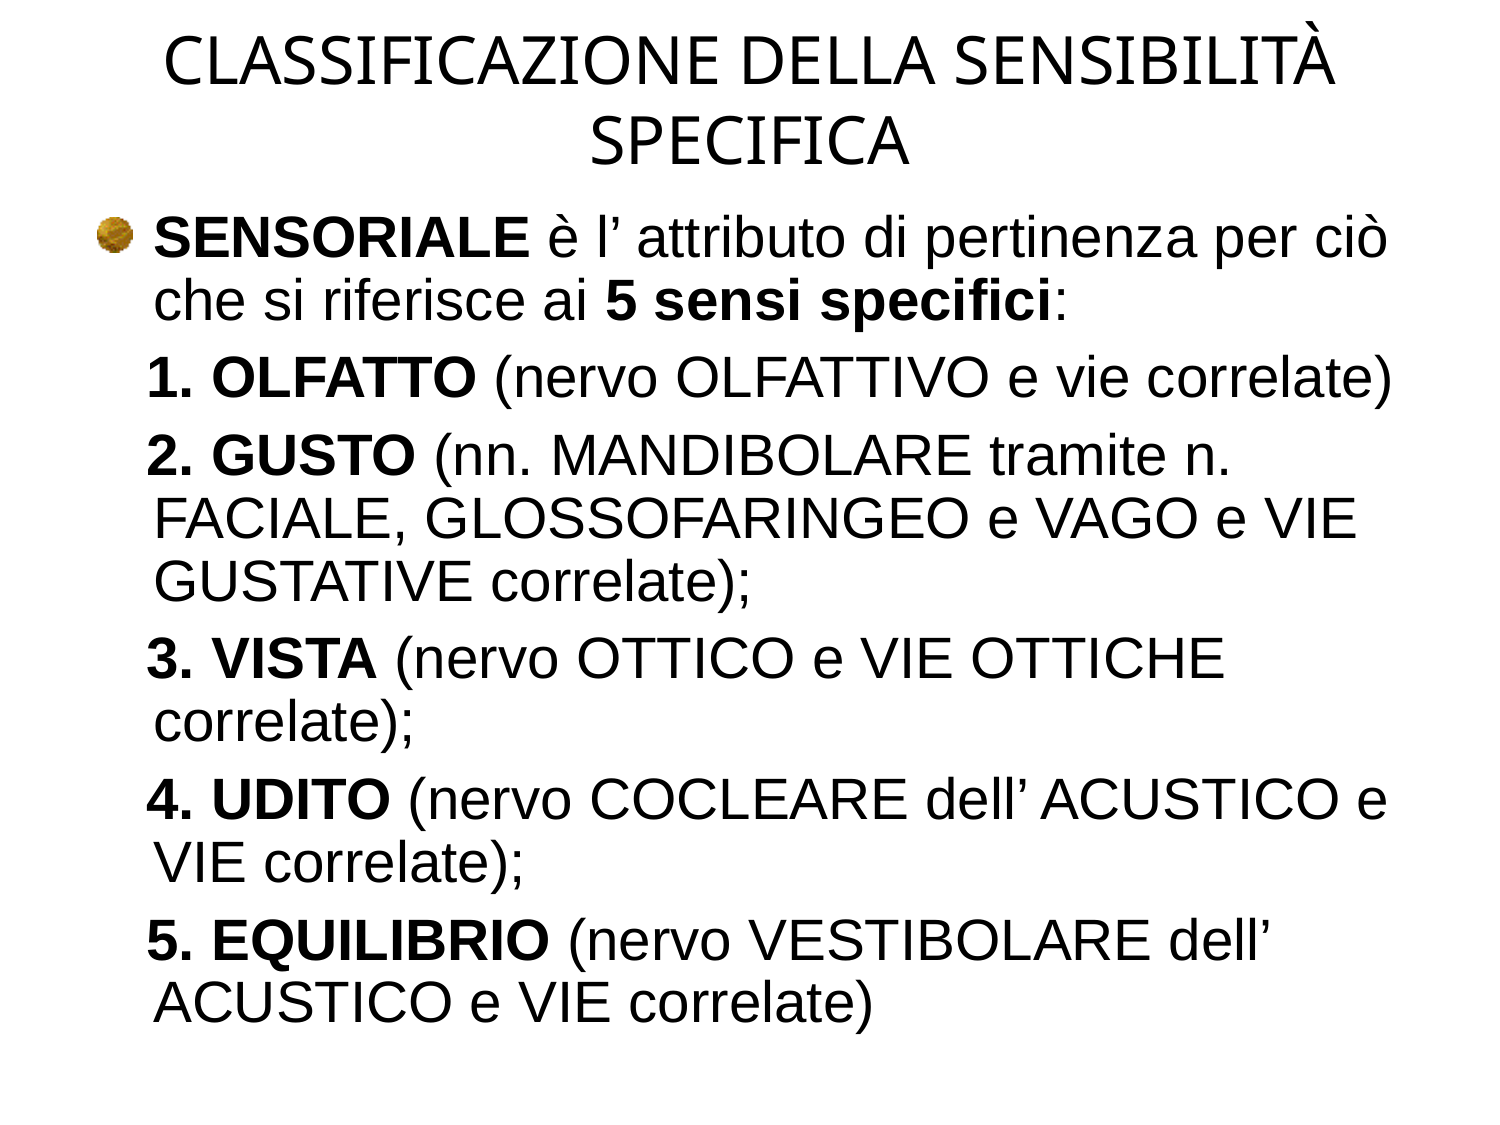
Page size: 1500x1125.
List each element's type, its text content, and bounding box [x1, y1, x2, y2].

title CLASSIFICAZIONE DELLA SENSIBILITÀ SPECIFICA [112, 0, 1388, 196]
list SENSORIALE è l’ attributo di pertinenza per ciò che si riferisce ai 5 sensi specifici: 1. OLFATTO (nervo OLFATTIVO e vie correlate) 2. GUSTO (nn. MANDIBOLARE tramite n. FACIALE, GLOSSOFARINGEO e VAGO e VIE GUSTATIVE correlate); 3. VISTA (nervo OTTICO e VIE OTTICHE correlate); 4. UDITO (nervo COCLEARE dell’ ACUSTICO e VIE correlate); 5. EQUILIBRIO (nervo VESTIBOLARE dell’ ACUSTICO e VIE correlate) [82, 199, 1418, 976]
picture [97, 217, 133, 253]
